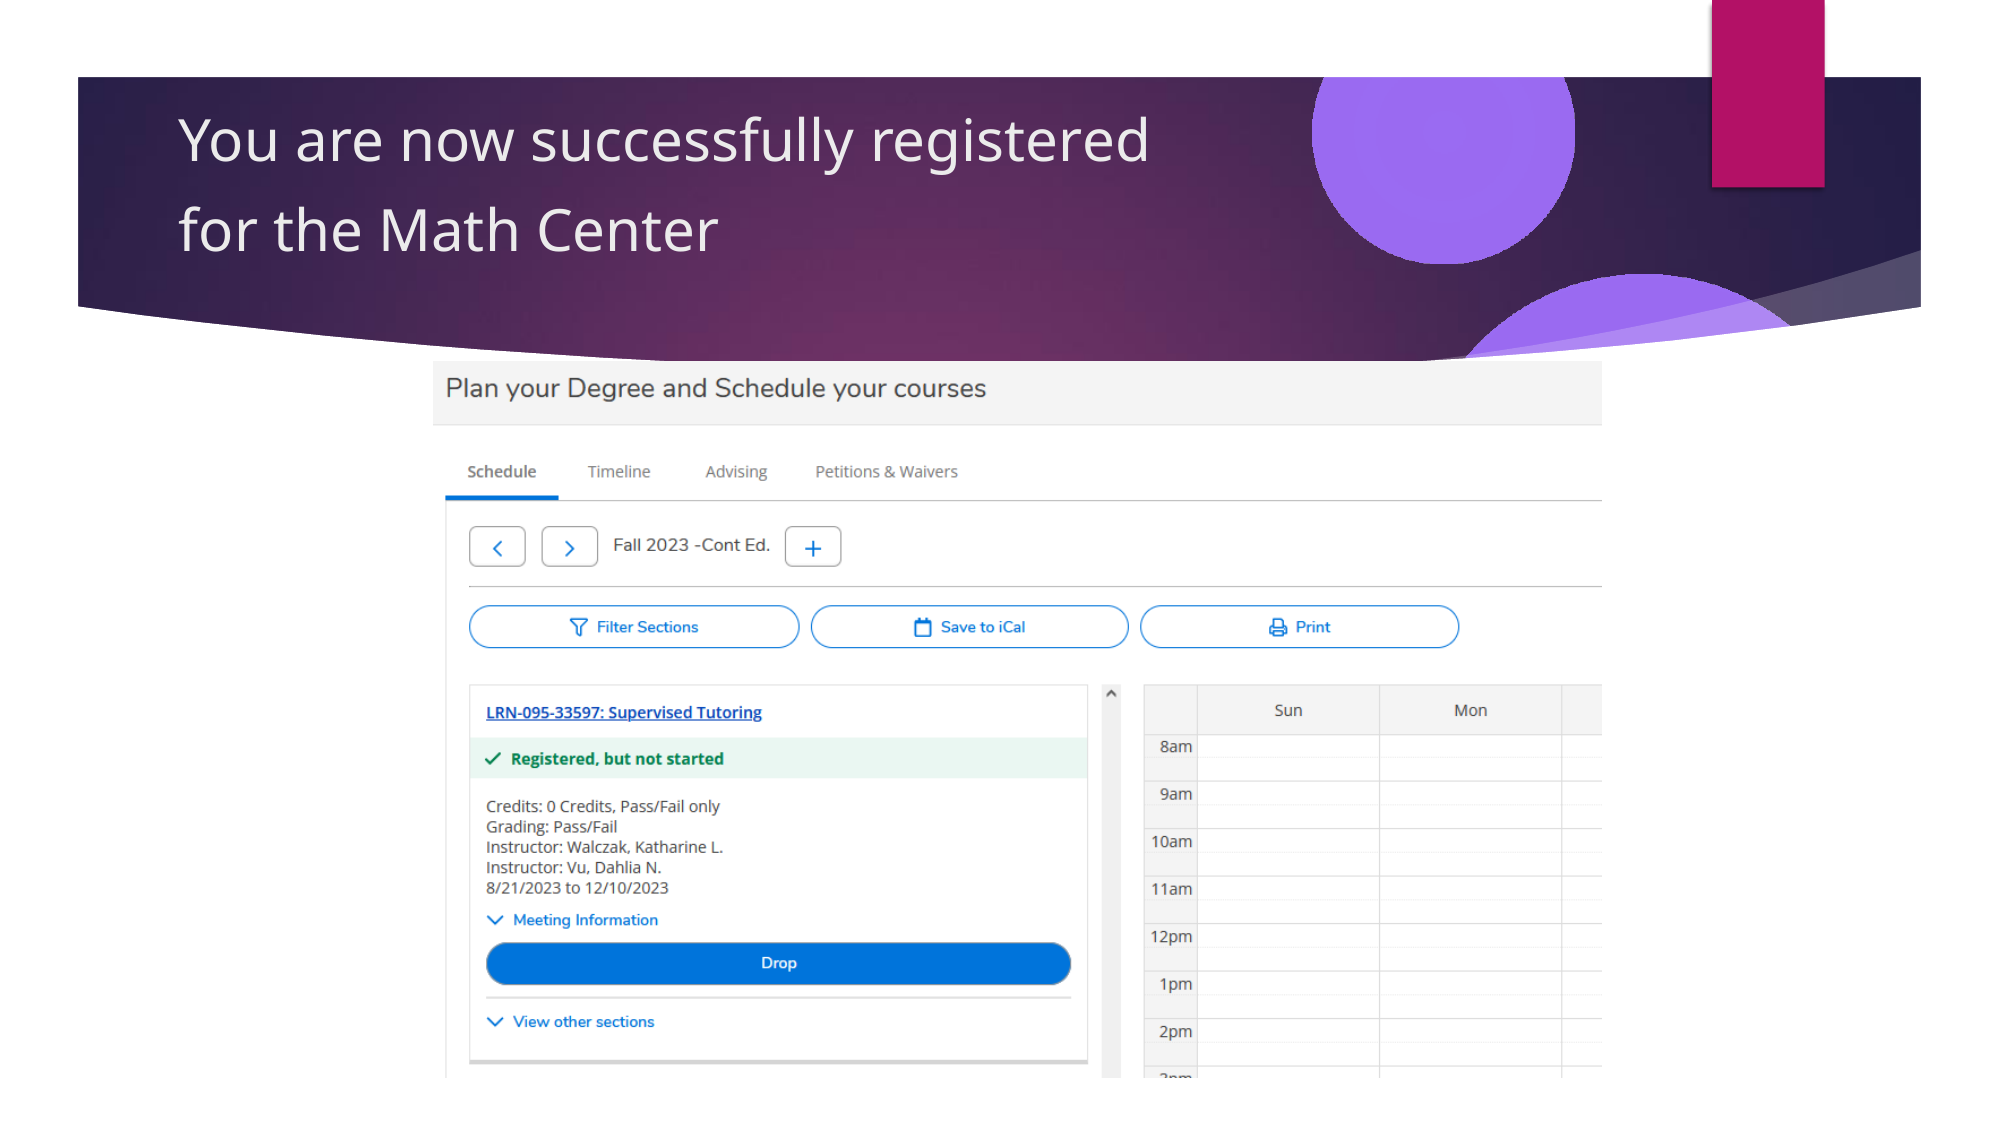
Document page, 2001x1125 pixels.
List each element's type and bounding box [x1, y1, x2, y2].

picture [433, 360, 1602, 1079]
text_box [0, 0, 2000, 1125]
